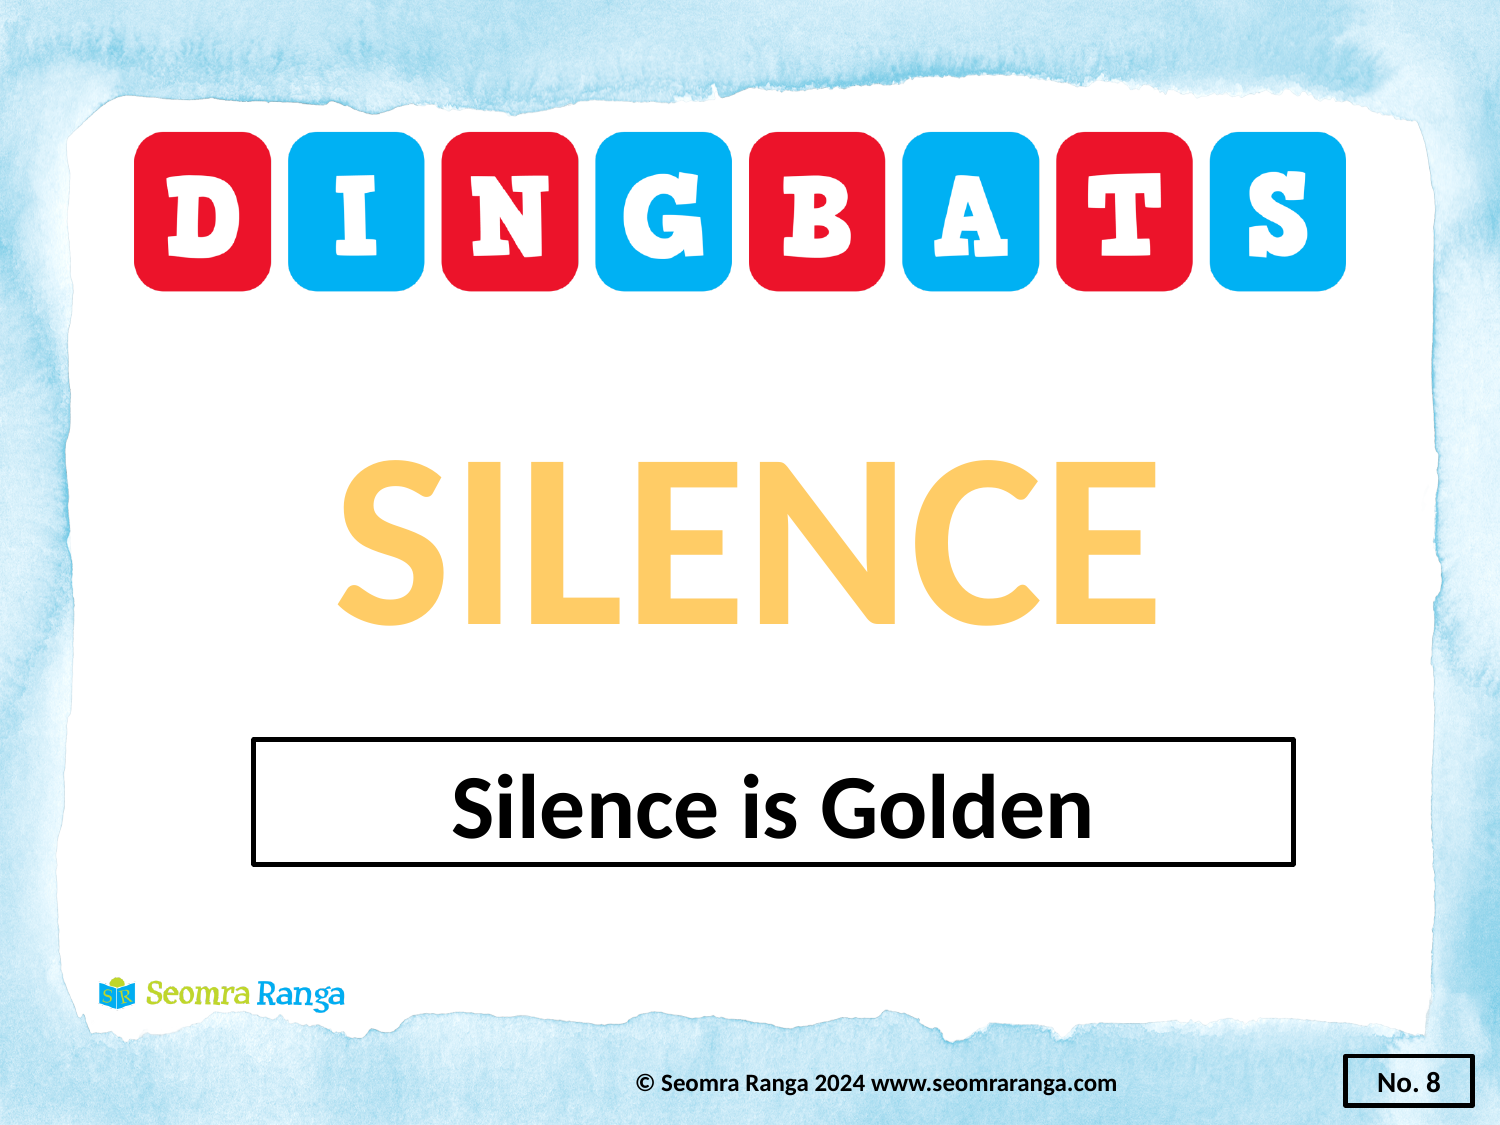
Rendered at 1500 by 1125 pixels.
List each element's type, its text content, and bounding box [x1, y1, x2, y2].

text_box © Seomra Ranga 2024 www.seomraranga.com [620, 1058, 1140, 1104]
text_box SILENCE [135, 366, 1365, 682]
picture [0, 0, 1500, 1125]
text_box Silence is Golden [253, 739, 1294, 865]
text_box No. 8 [1345, 1056, 1473, 1106]
